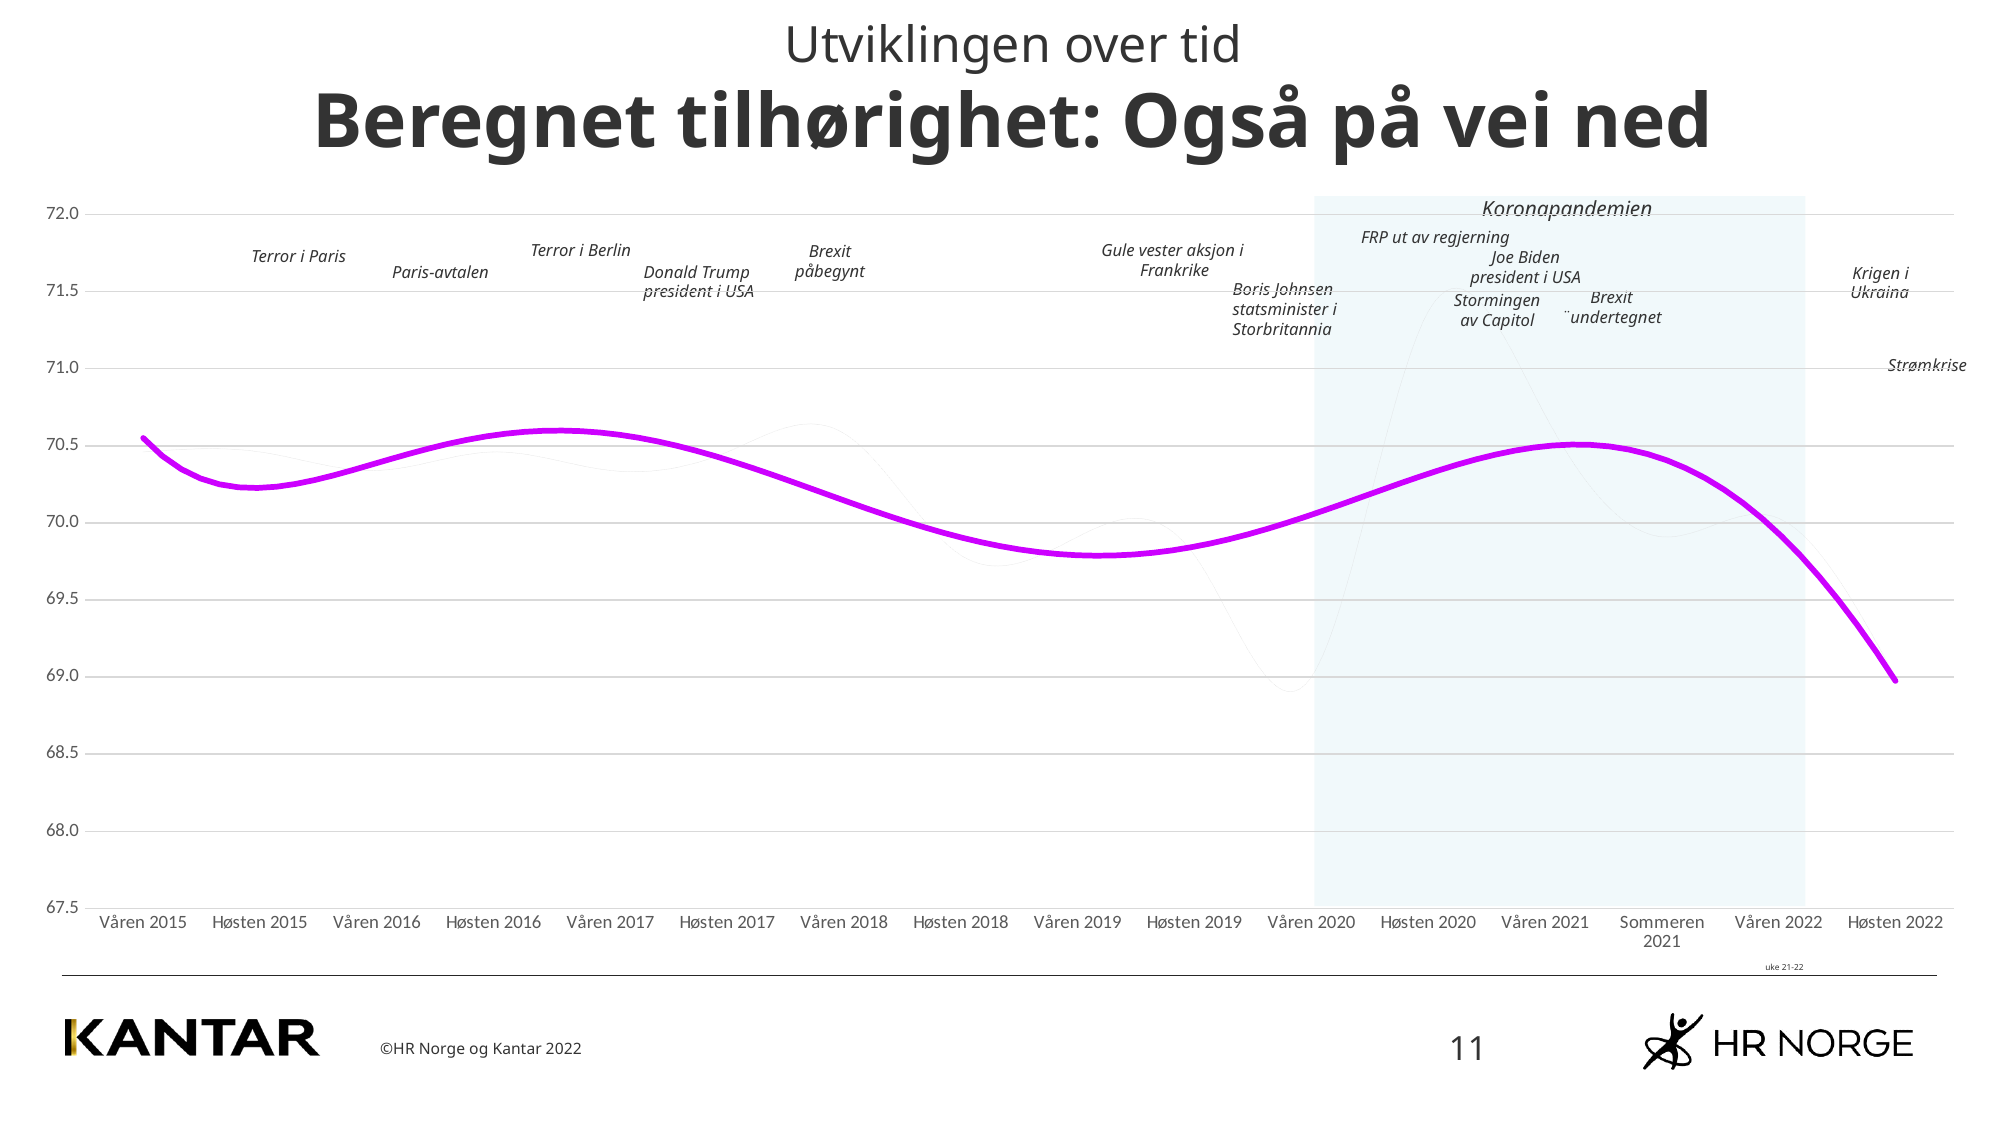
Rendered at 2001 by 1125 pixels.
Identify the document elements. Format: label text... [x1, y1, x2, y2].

title Utviklingen over tid Beregnet tilhørighet: Også på vei ned [87, 0, 1941, 185]
text_box 11 [1434, 1019, 1627, 1080]
picture [1640, 1003, 1915, 1072]
picture [65, 1006, 323, 1068]
chart [5, 189, 1994, 968]
